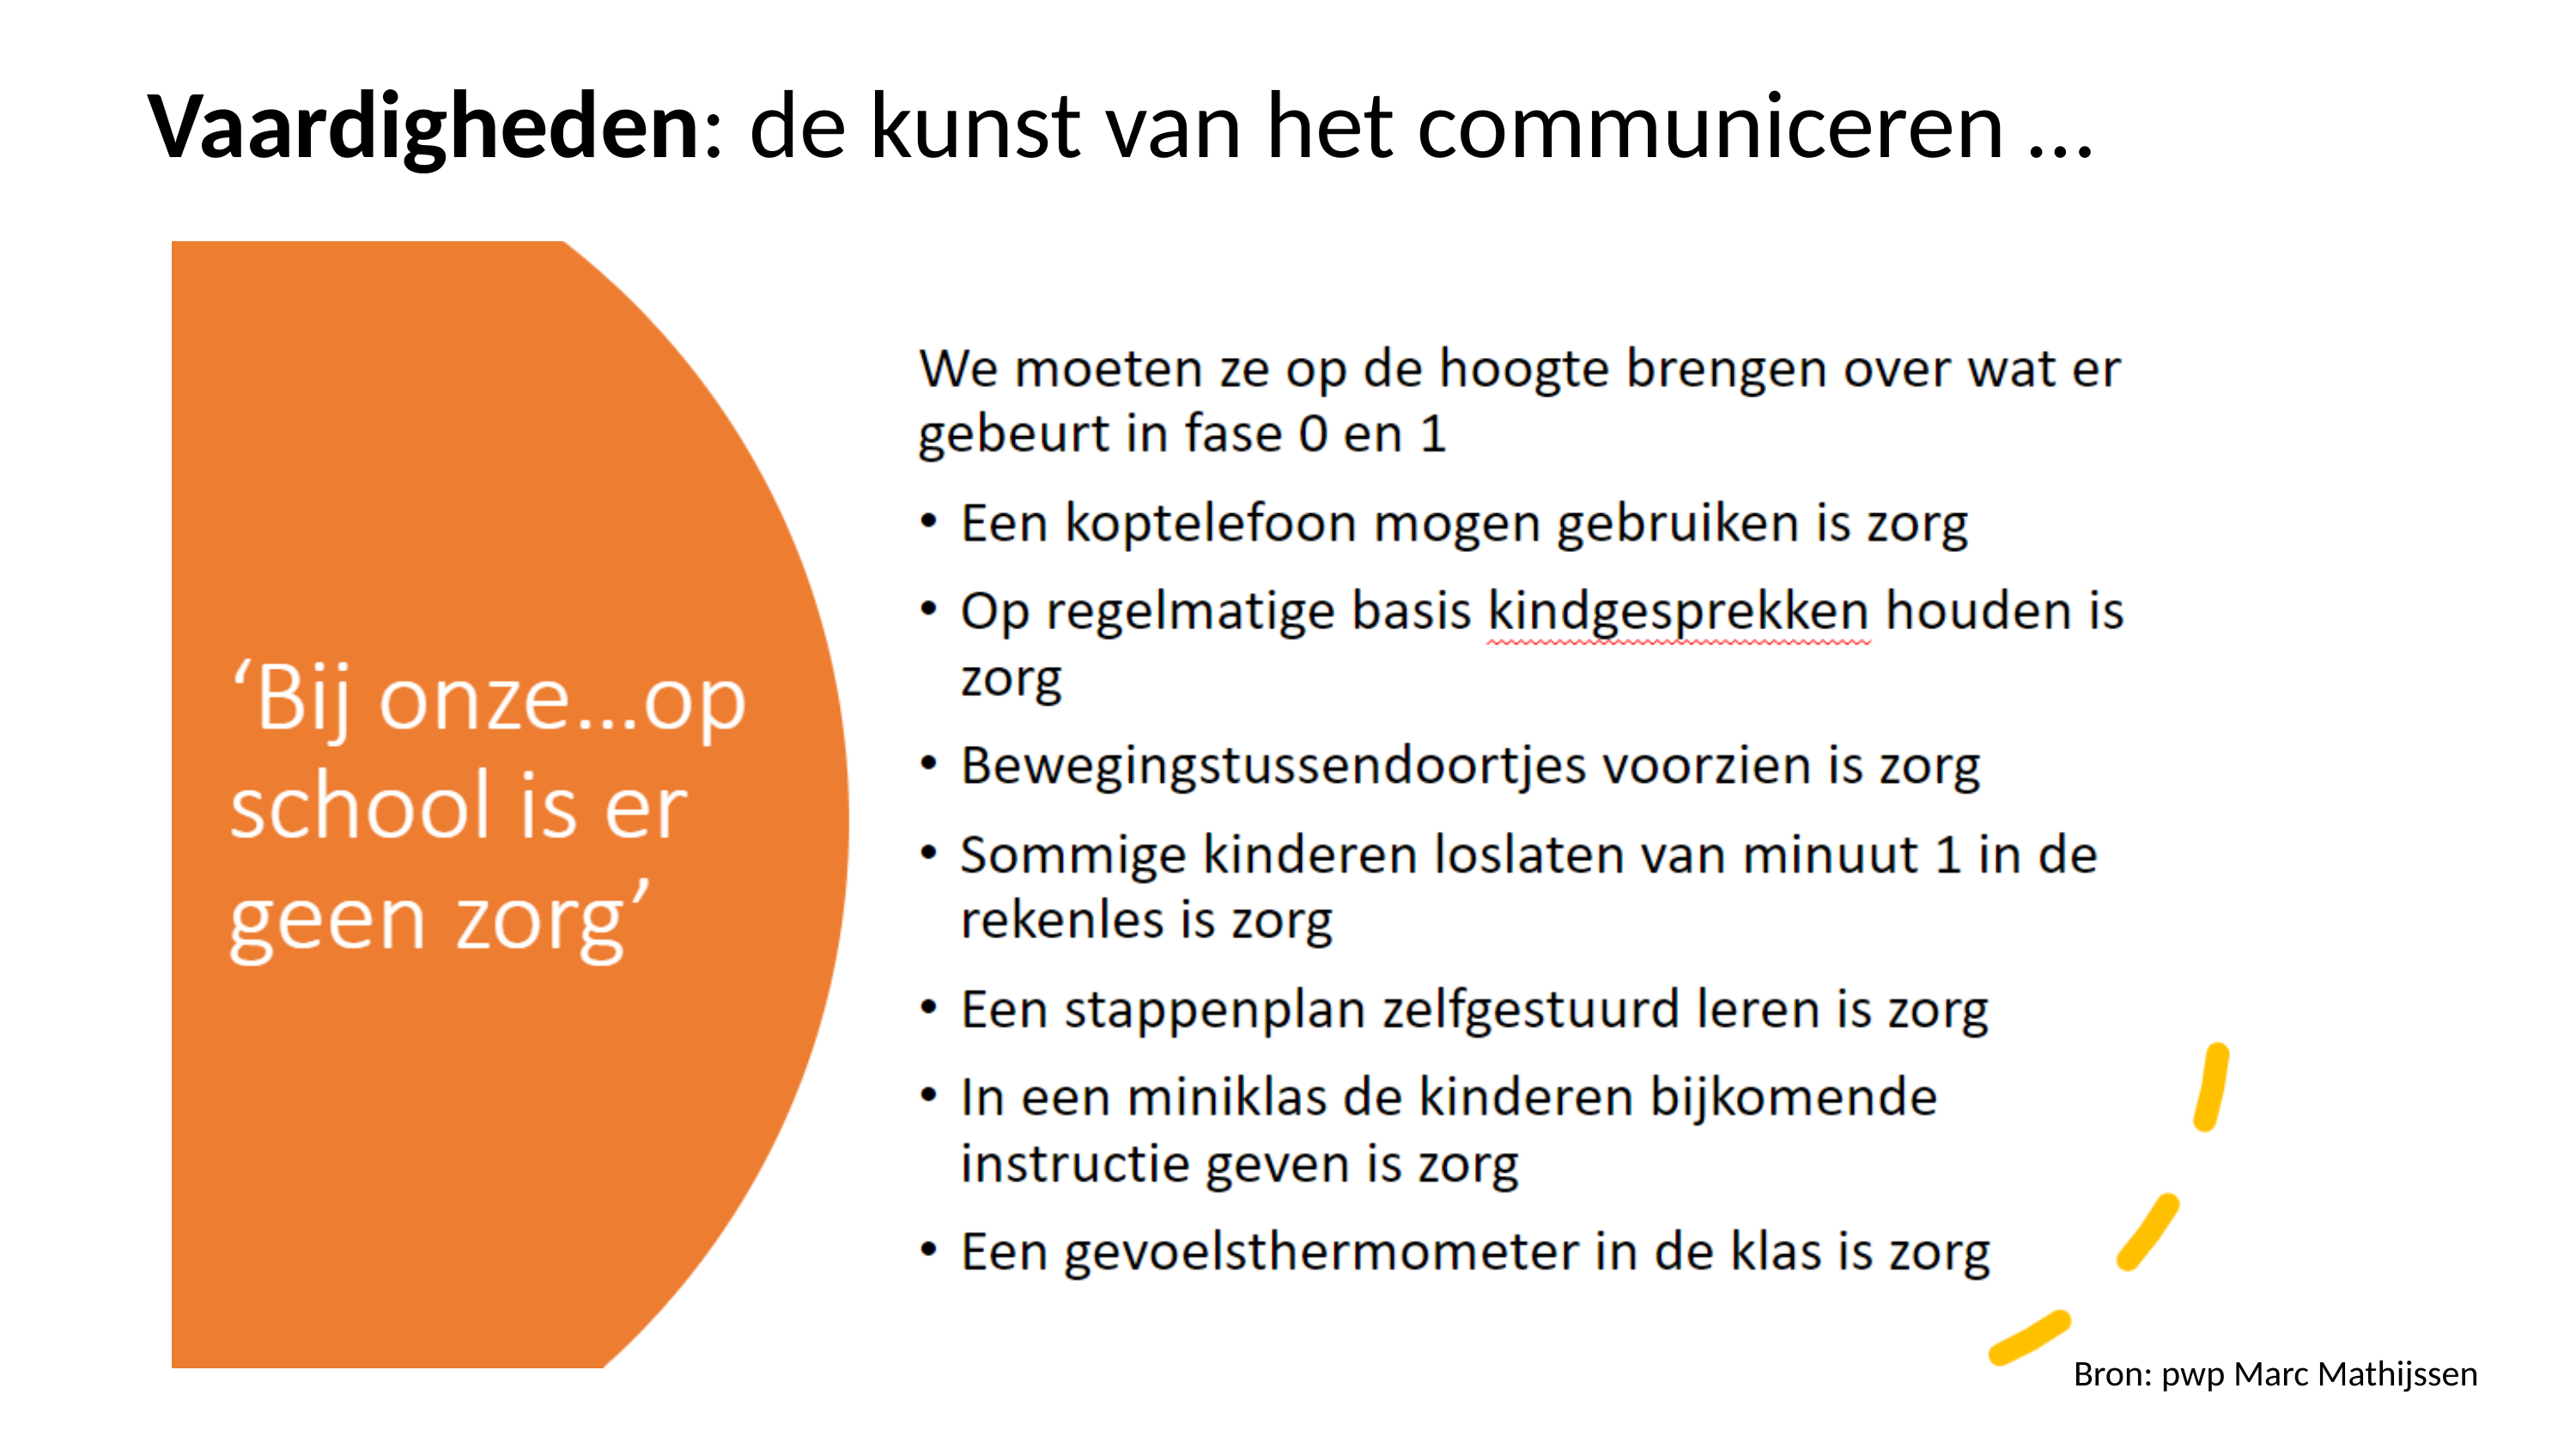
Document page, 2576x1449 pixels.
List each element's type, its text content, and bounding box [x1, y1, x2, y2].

list Bron: pwp Marc Mathijssen [2061, 1343, 2500, 1410]
title Vaardigheden: de kunst van het communiceren … [64, 39, 2201, 200]
picture [171, 241, 2287, 1368]
